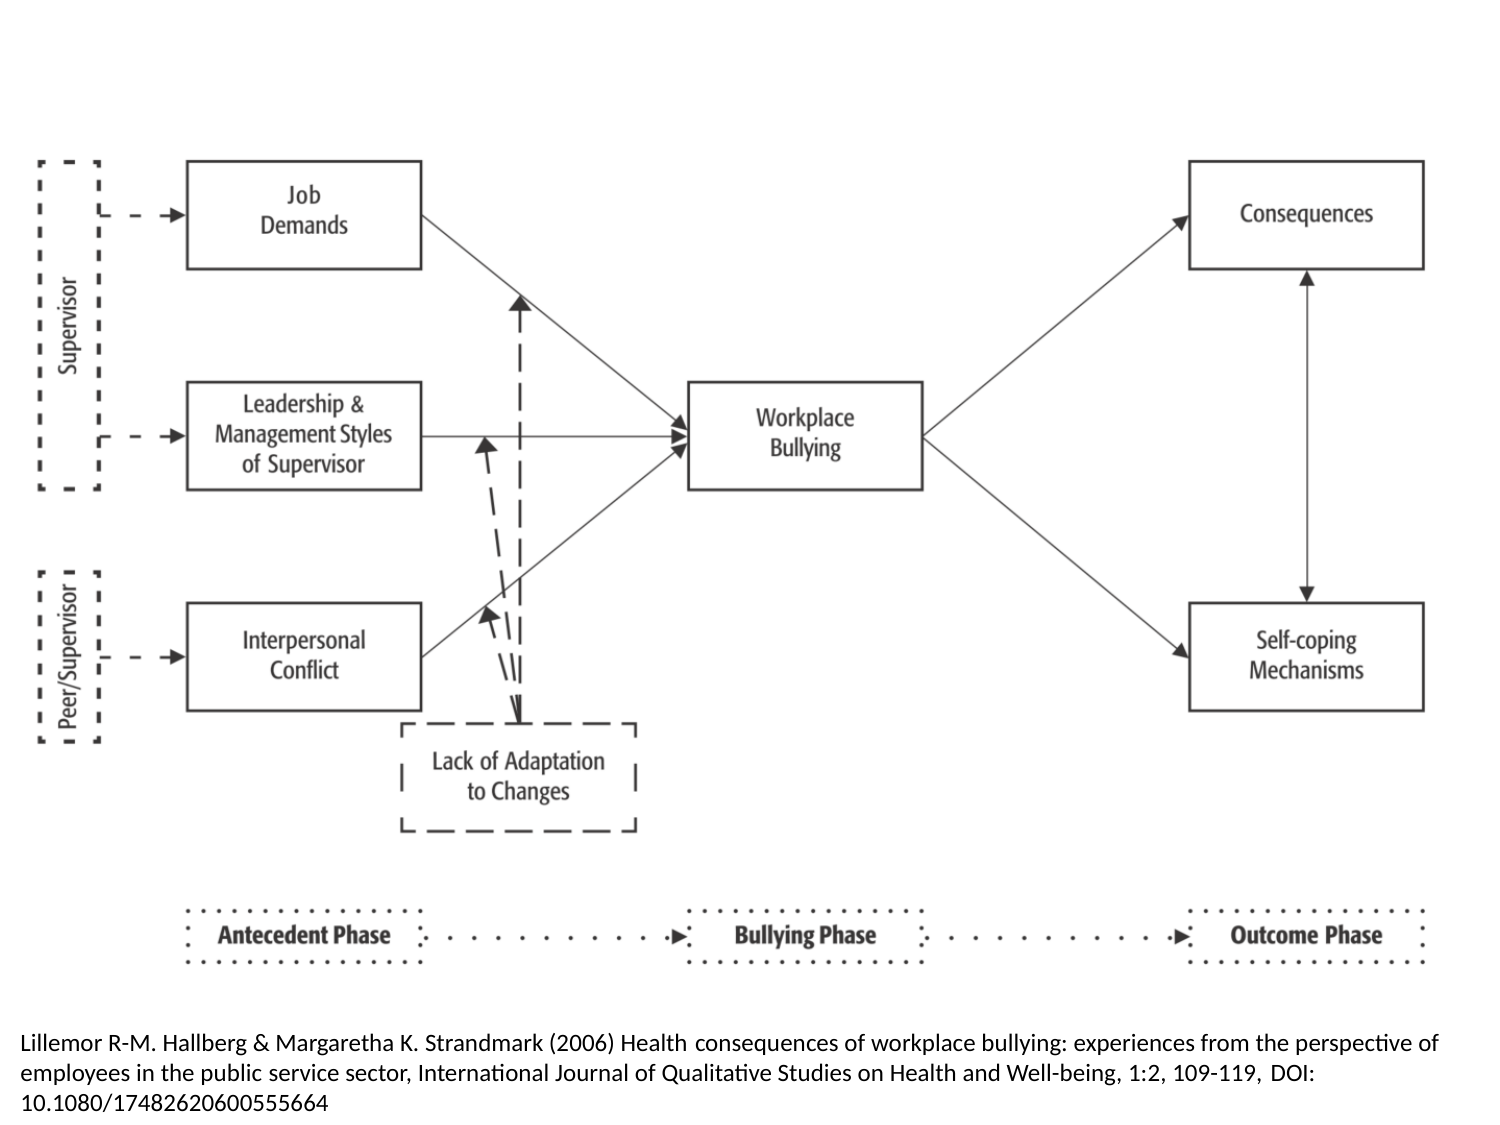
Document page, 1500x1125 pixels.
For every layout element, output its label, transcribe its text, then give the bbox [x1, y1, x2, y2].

picture [27, 137, 1473, 987]
text_box Lillemor R-M. Hallberg & Margaretha K. Strandmark (2006) Health consequences of workplace bullying: experiences from the perspective of employees in the public service sector, International Journal of Qualitative Studies on Health and Well-being, 1:2, 109-119, DOI: 10.1080/17482620600555664 [5, 1018, 1489, 1124]
